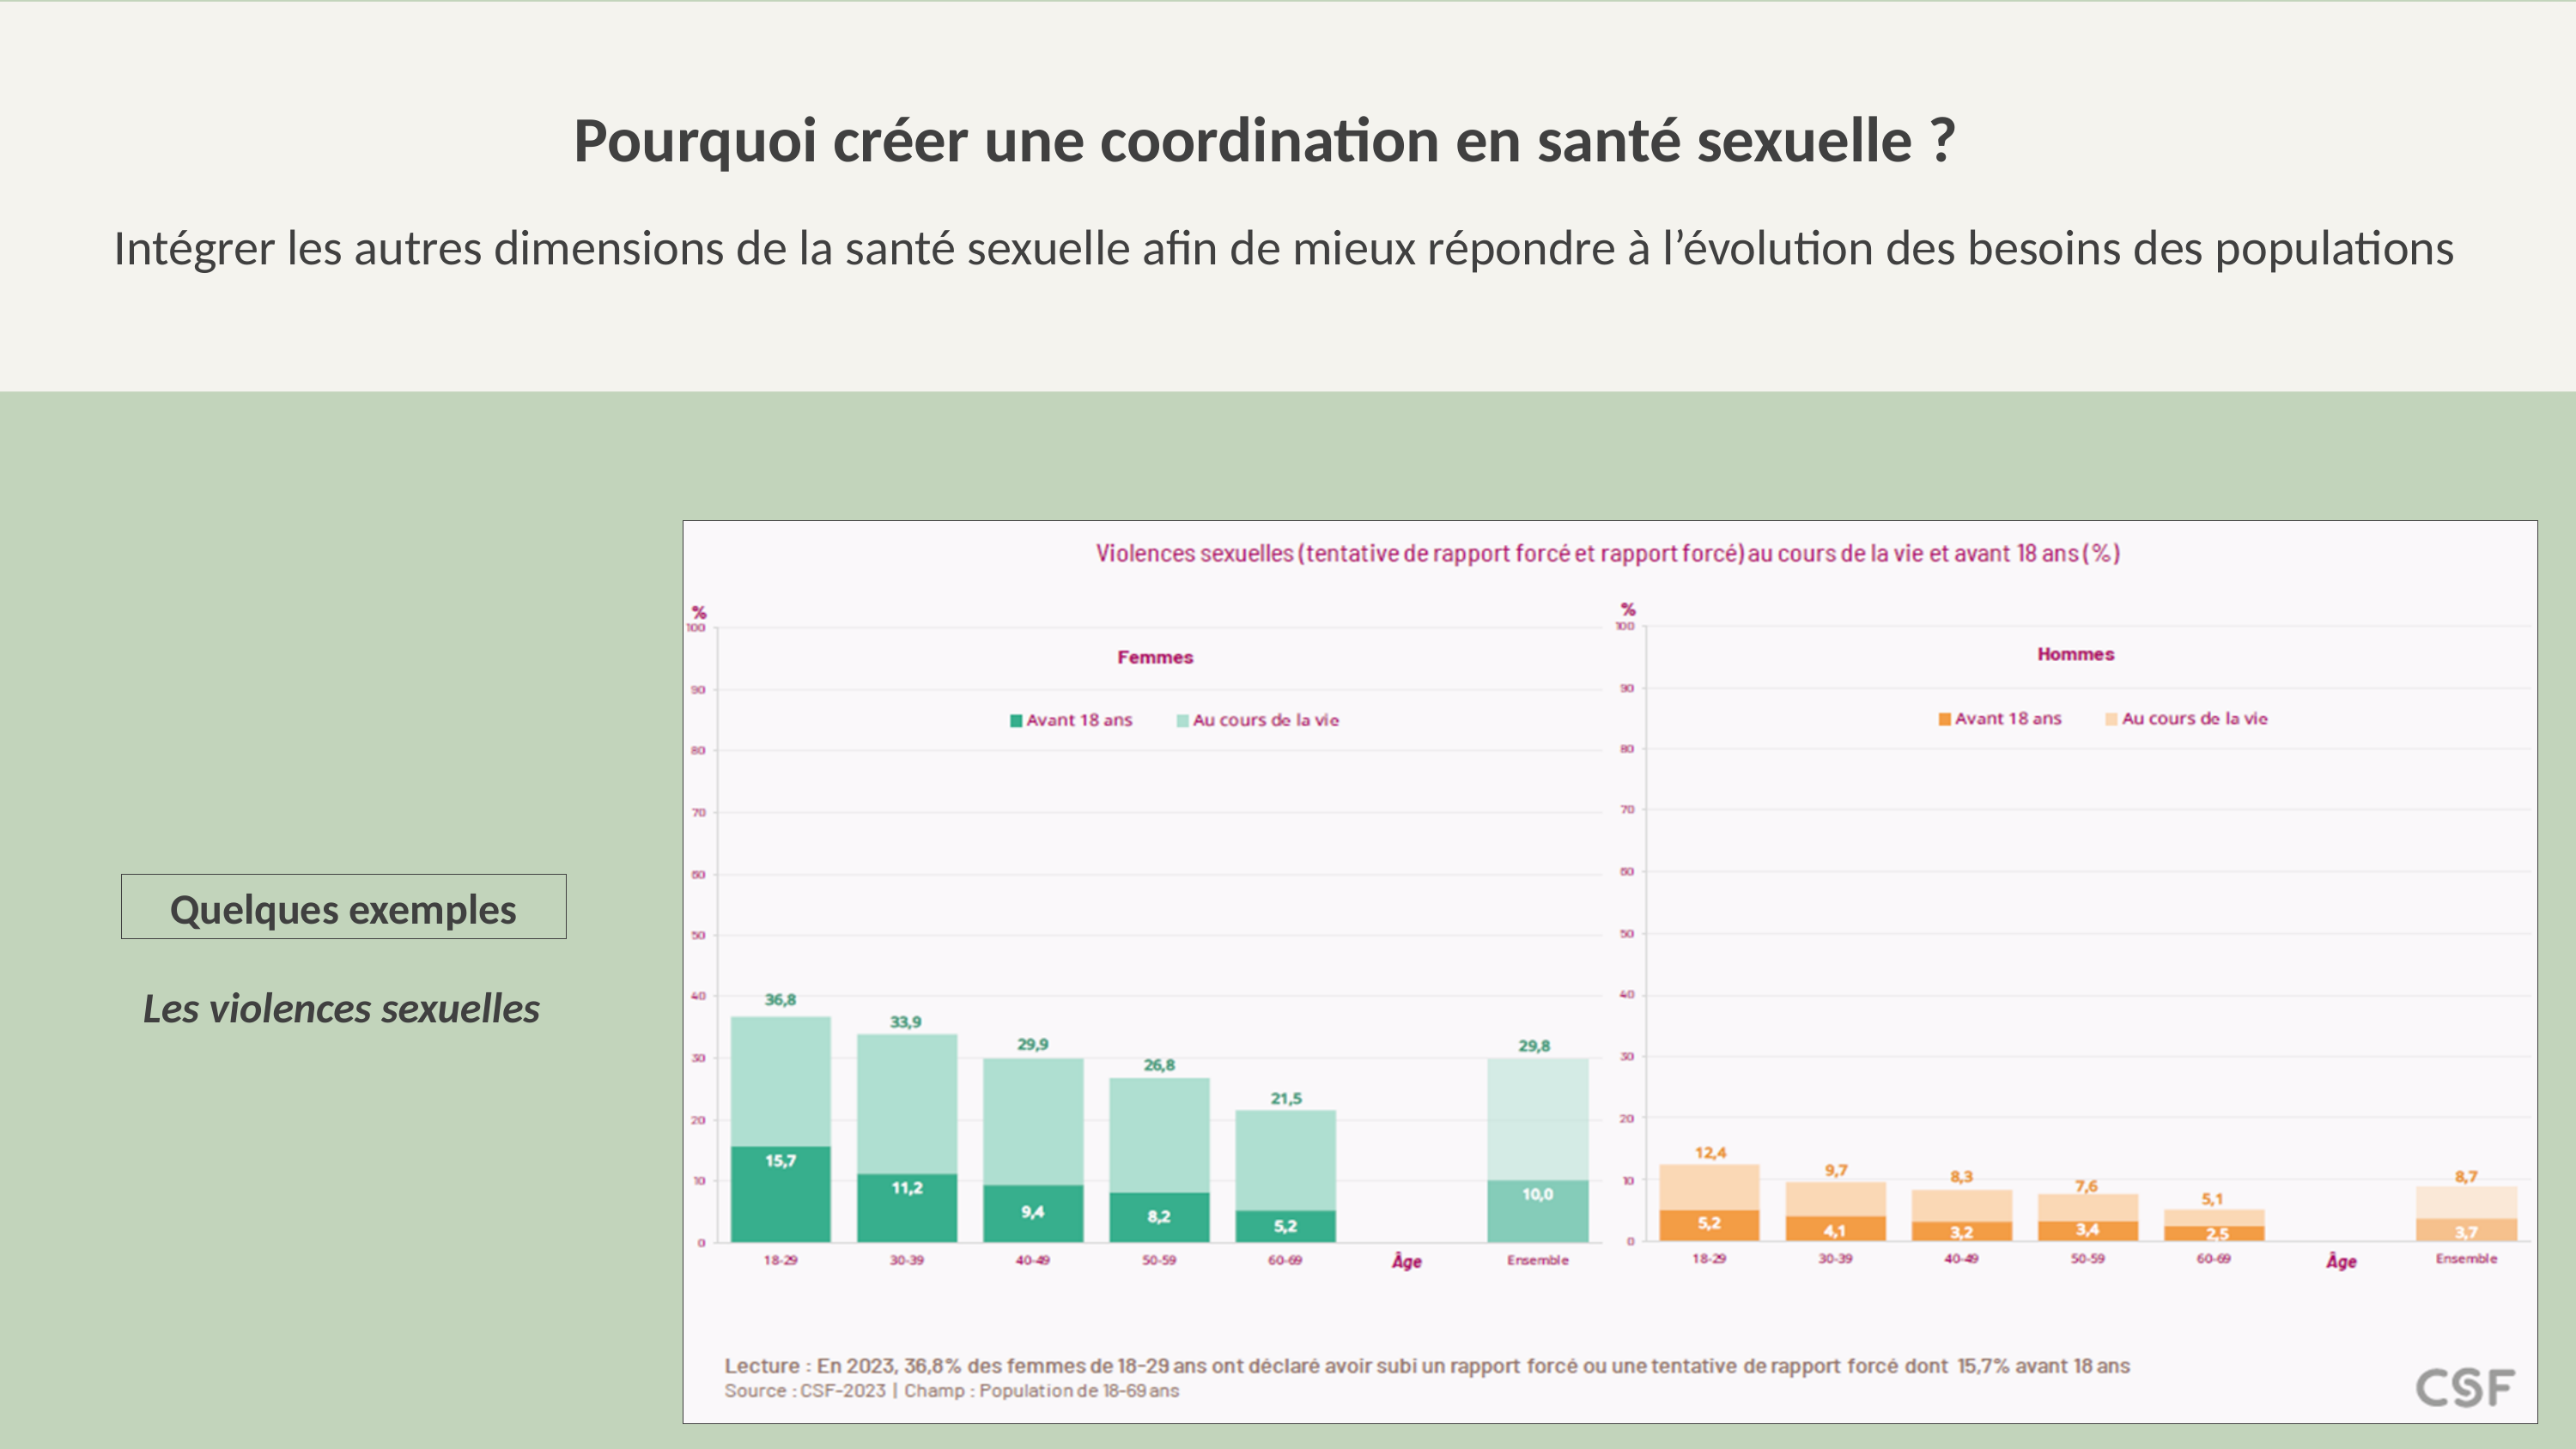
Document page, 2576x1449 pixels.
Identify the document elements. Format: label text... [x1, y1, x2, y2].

text_box Quelques exemples [121, 874, 567, 939]
text_box Les violences sexuelles [118, 973, 565, 1038]
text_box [0, 1, 2576, 392]
picture [683, 519, 2538, 1424]
